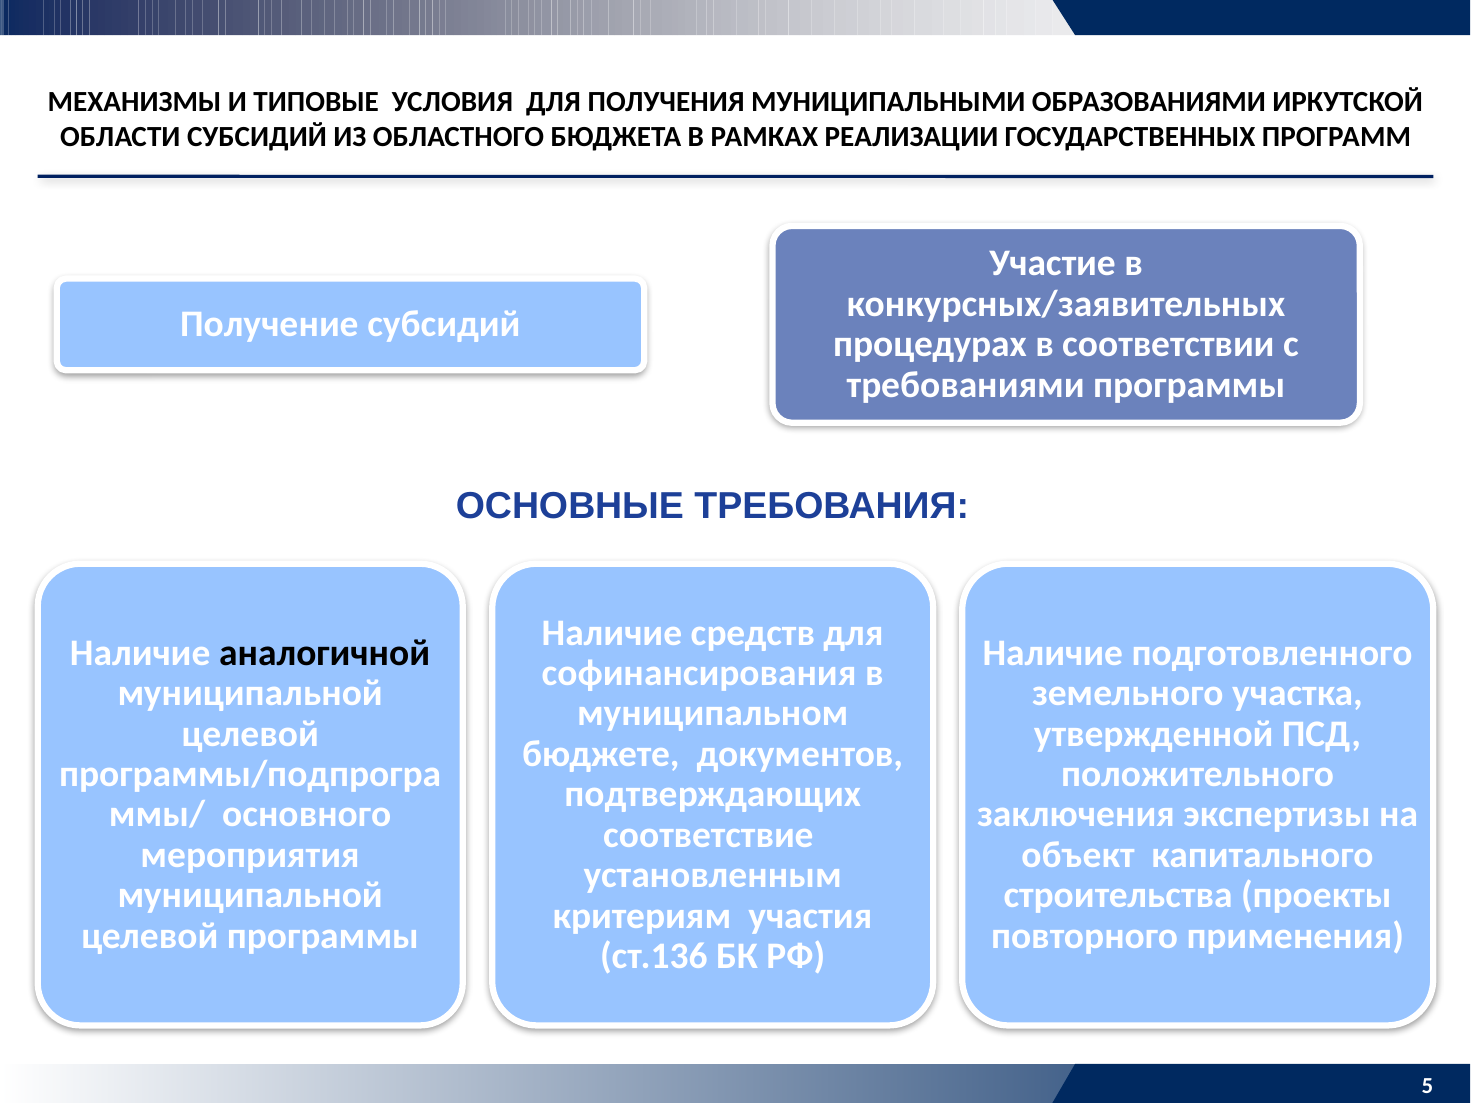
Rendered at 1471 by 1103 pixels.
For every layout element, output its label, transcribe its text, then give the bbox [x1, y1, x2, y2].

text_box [56, 278, 645, 371]
text_box 5 [1127, 1070, 1434, 1099]
text_box МЕХАНИЗМЫ И ТИПОВЫЕ УСЛОВИЯ ДЛЯ ПОЛУЧЕНИЯ МУНИЦИПАЛЬНЫМИ ОБРАЗОВАНИЯМИ ИРКУТСКОЙ ОБЛАСТИ СУБСИДИЙ ИЗ ОБЛАСТНОГО БЮДЖЕТА В РАМКАХ РЕАЛИЗАЦИИ ГОСУДАРСТВЕННЫХ ПРОГРАММ [37, 82, 1434, 153]
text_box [37, 563, 463, 1026]
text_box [961, 563, 1434, 1026]
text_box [772, 225, 1361, 423]
text_box ОСНОВНЫЕ ТРЕБОВАНИЯ: [388, 468, 1037, 575]
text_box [491, 563, 934, 1026]
